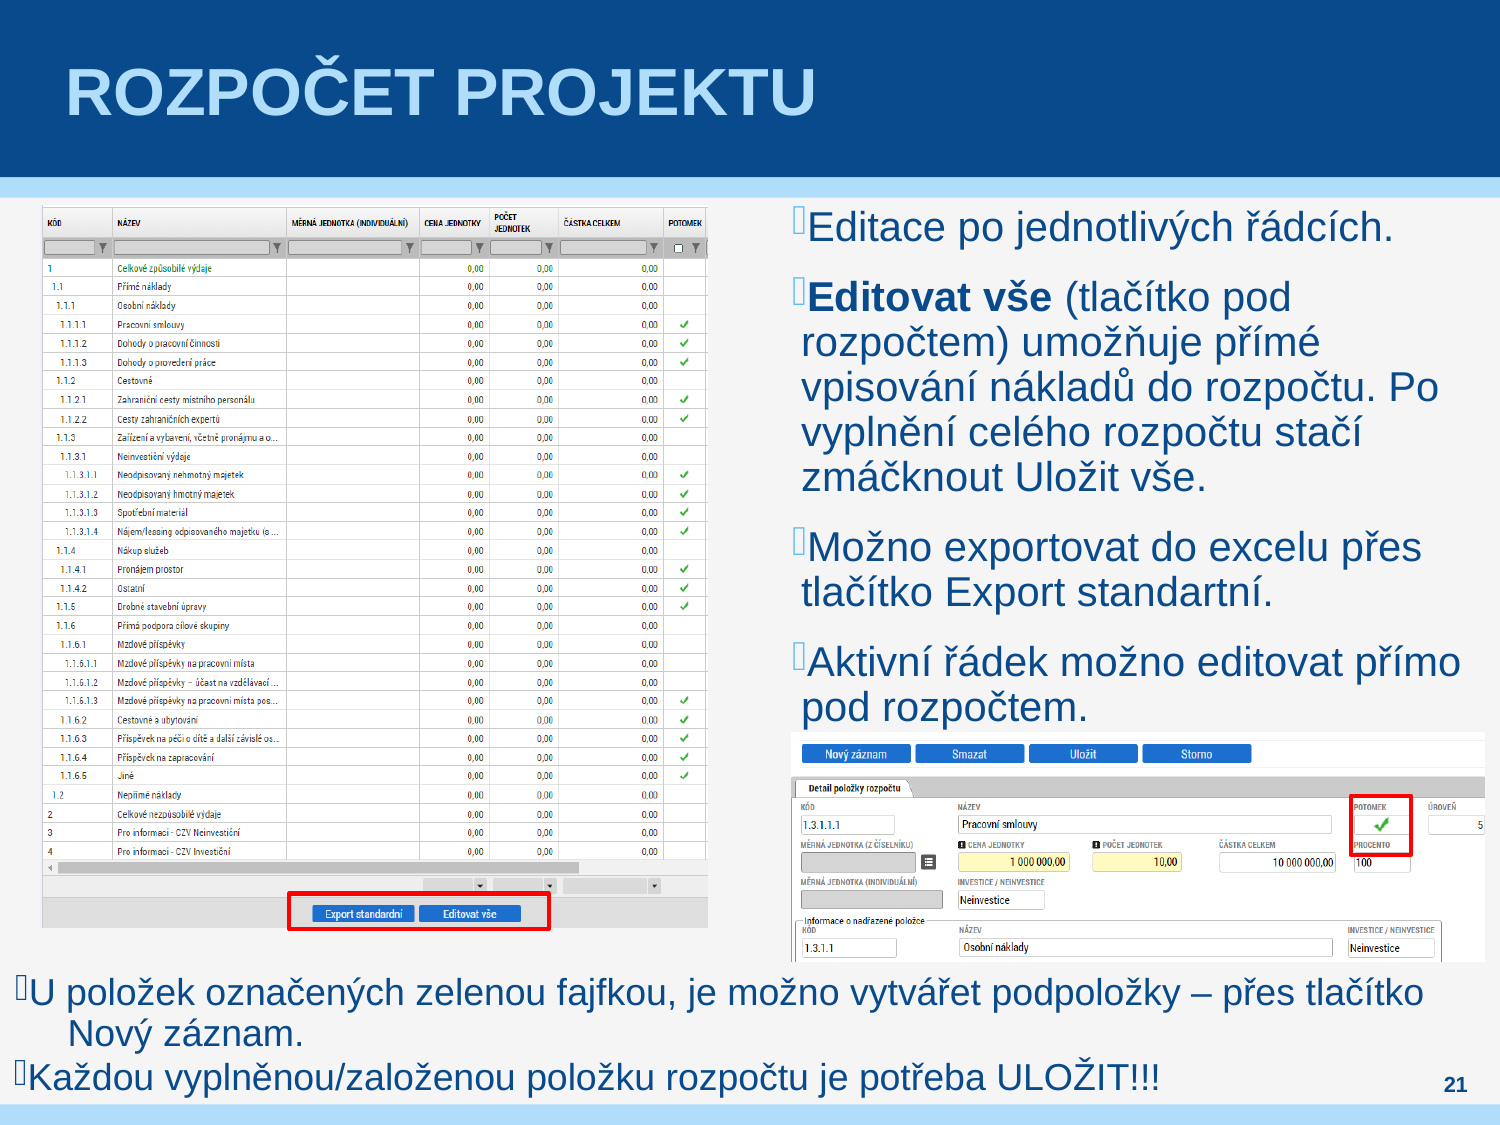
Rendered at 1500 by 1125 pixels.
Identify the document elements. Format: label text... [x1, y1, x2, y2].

text_box U položek označených zelenou fajfkou, je možno vytvářet podpoložky – přes tlačítko Nový záznam. [0, 965, 1484, 1062]
title Rozpočet projektu [59, 0, 1441, 178]
picture [791, 732, 1485, 962]
text_box Každou vyplněnou/založenou položku rozpočtu je potřeba ULOŽIT!!! [0, 1051, 1417, 1107]
picture [39, 204, 708, 928]
slide_number 21 [1417, 1068, 1495, 1099]
list Editace po jednotlivých řádcích. Editovat vše (tlačítko pod rozpočtem) umožňuje přímé vpisování nákladů do rozpočtu. Po vyplnění celého rozpočtu stačí zmáčknout Uložit vše. Možno exportovat do excelu přes tlačítko Export standartní. Aktivní řádek možno editovat přímo pod rozpočtem. [791, 205, 1500, 728]
